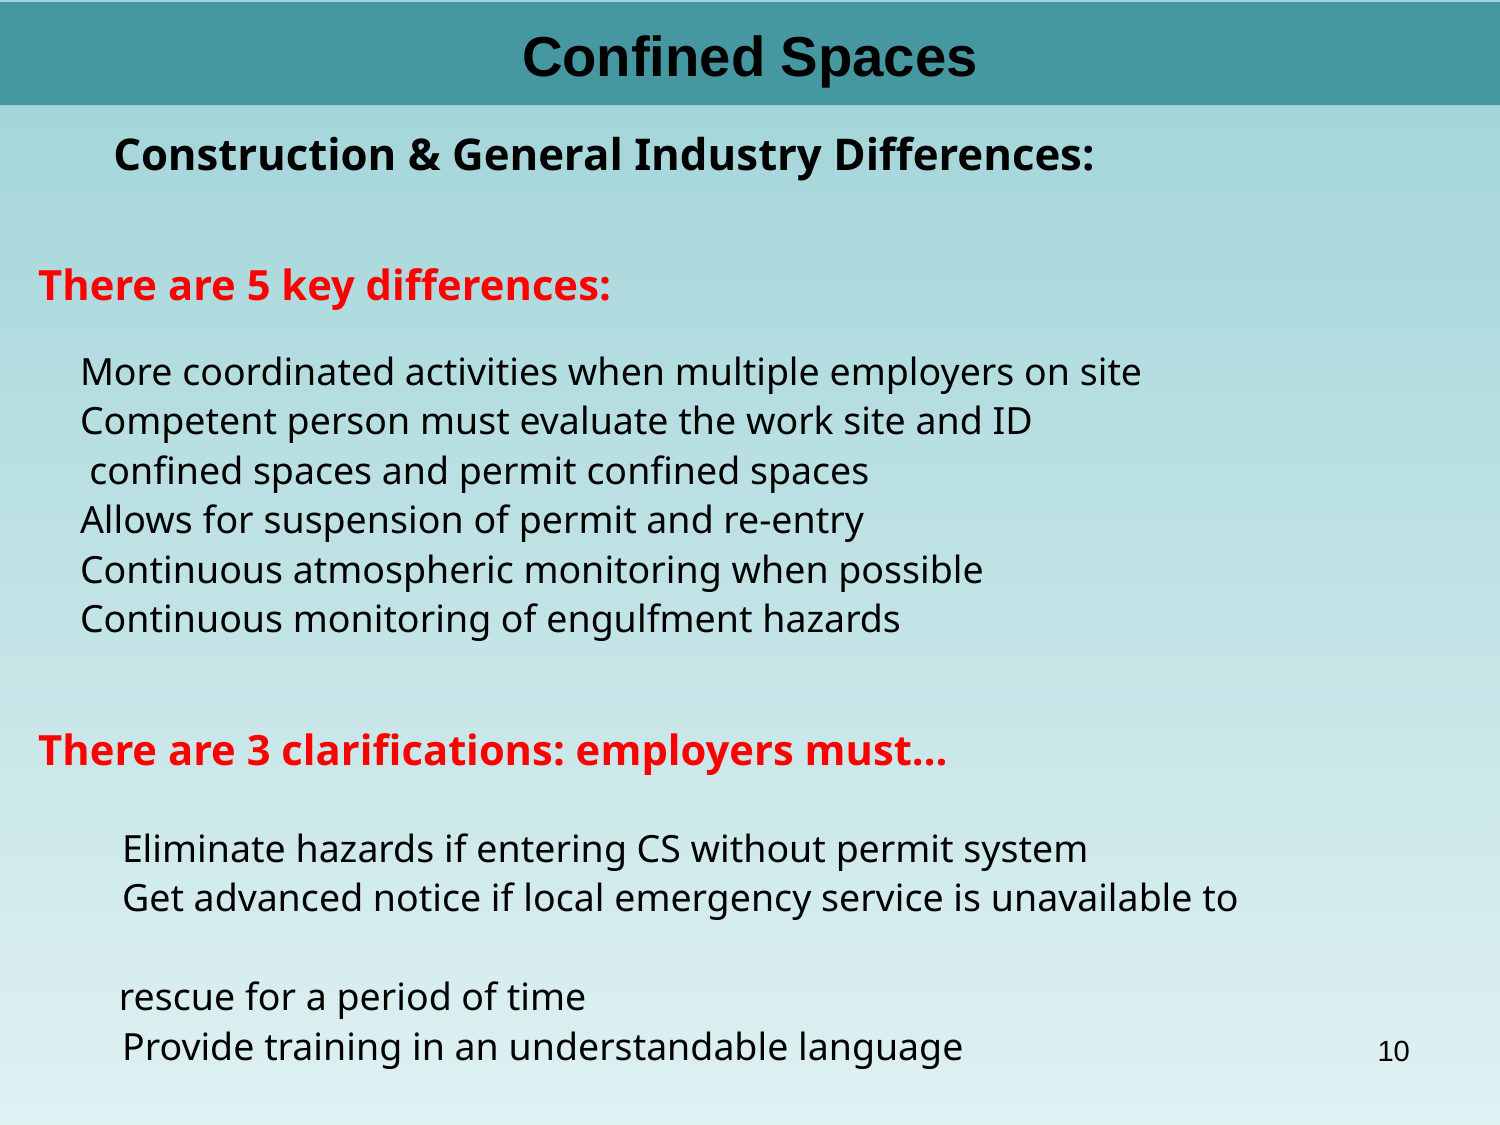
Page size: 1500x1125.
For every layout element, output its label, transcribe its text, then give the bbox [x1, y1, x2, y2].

text_box There are 3 clarifications: employers must… [23, 722, 1083, 782]
text_box Eliminate hazards if entering CS without permit system Get advanced notice if local emergency service is unavailable to rescue for a period of time Provide training in an understandable language [35, 812, 1273, 1076]
text_box Construction & General Industry Differences: [98, 119, 1211, 187]
title Confined Spaces [0, 2, 1500, 106]
slide_number 10 [1074, 1024, 1425, 1103]
text_box More coordinated activities when multiple employers on site Competent person must evaluate the work site and ID confined spaces and permit confined spaces Allows for suspension of permit and re-entry Continuous atmospheric monitoring when possible Continuous monitoring of engulfment hazards [35, 335, 1425, 648]
text_box There are 5 key differences: [23, 256, 1083, 317]
